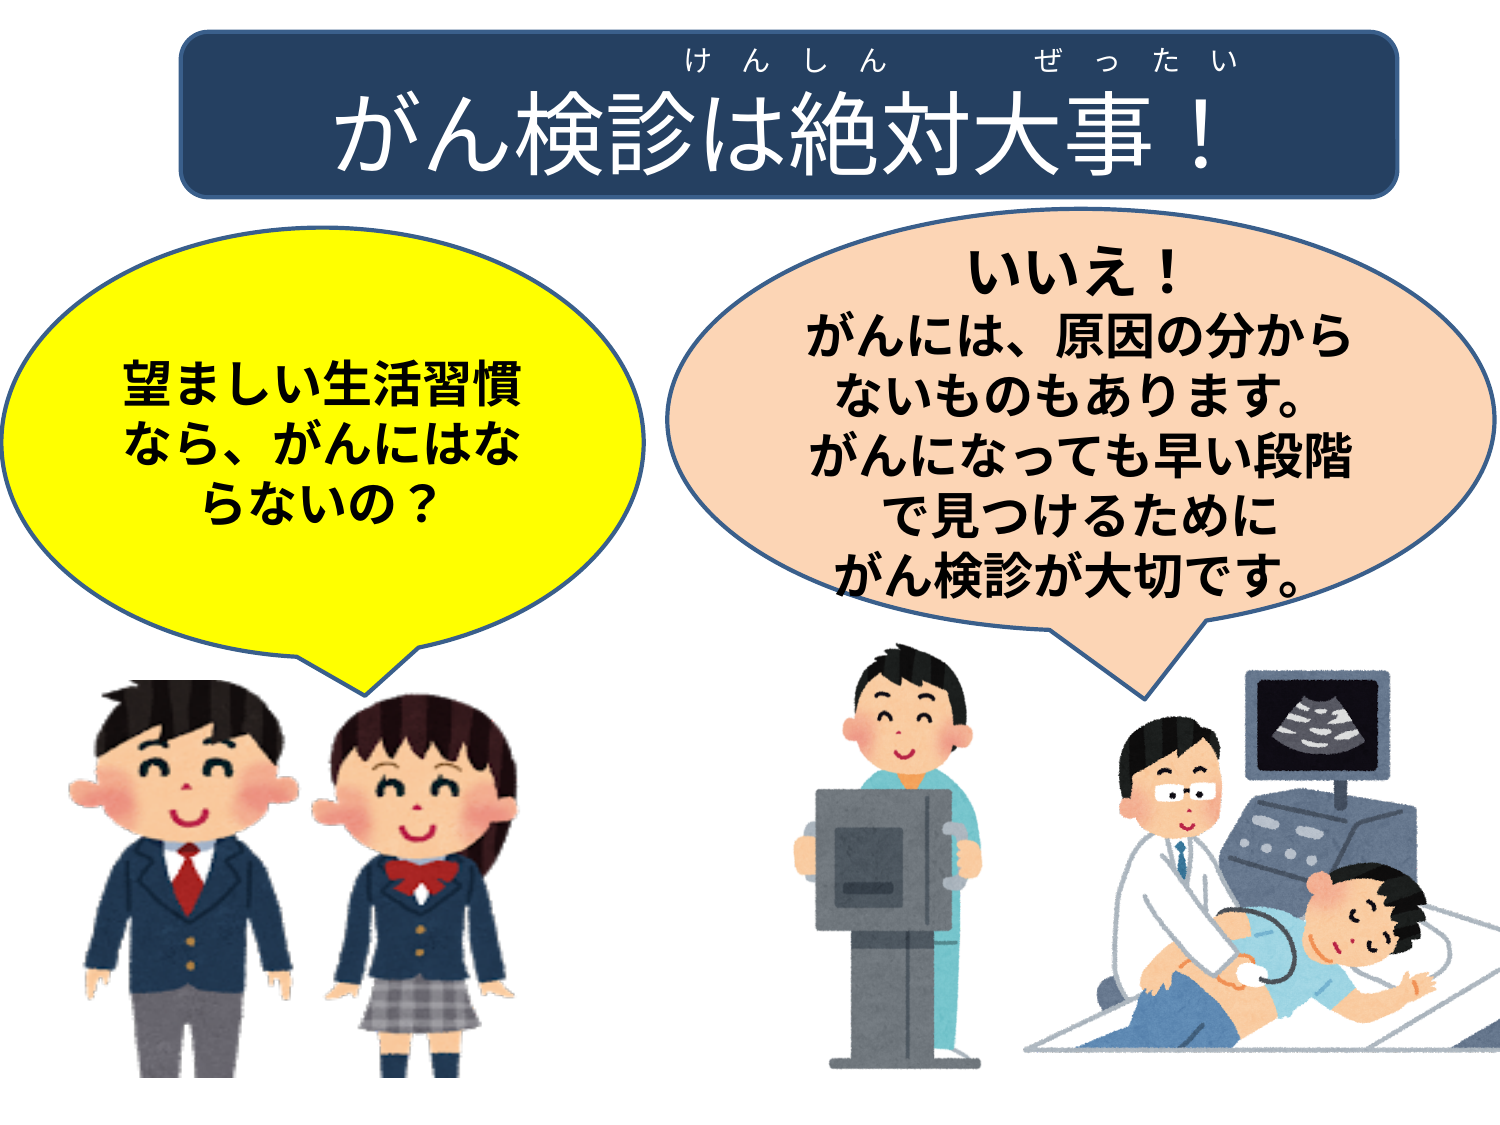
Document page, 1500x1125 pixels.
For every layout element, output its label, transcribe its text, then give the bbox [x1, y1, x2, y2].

text_box いいえ！ がんには、原因の分からないものもあります。 がんになっても早い段階で見つけるために がん検診が大切です。 [665, 206, 1497, 646]
text_box け ん し ん ぜ っ た い がん検診は絶対大事！ [178, 29, 1400, 200]
picture [738, 635, 1500, 1079]
picture [51, 680, 542, 1078]
text_box 望ましい生活習慣なら、がんにはならないの？ [0, 225, 646, 679]
